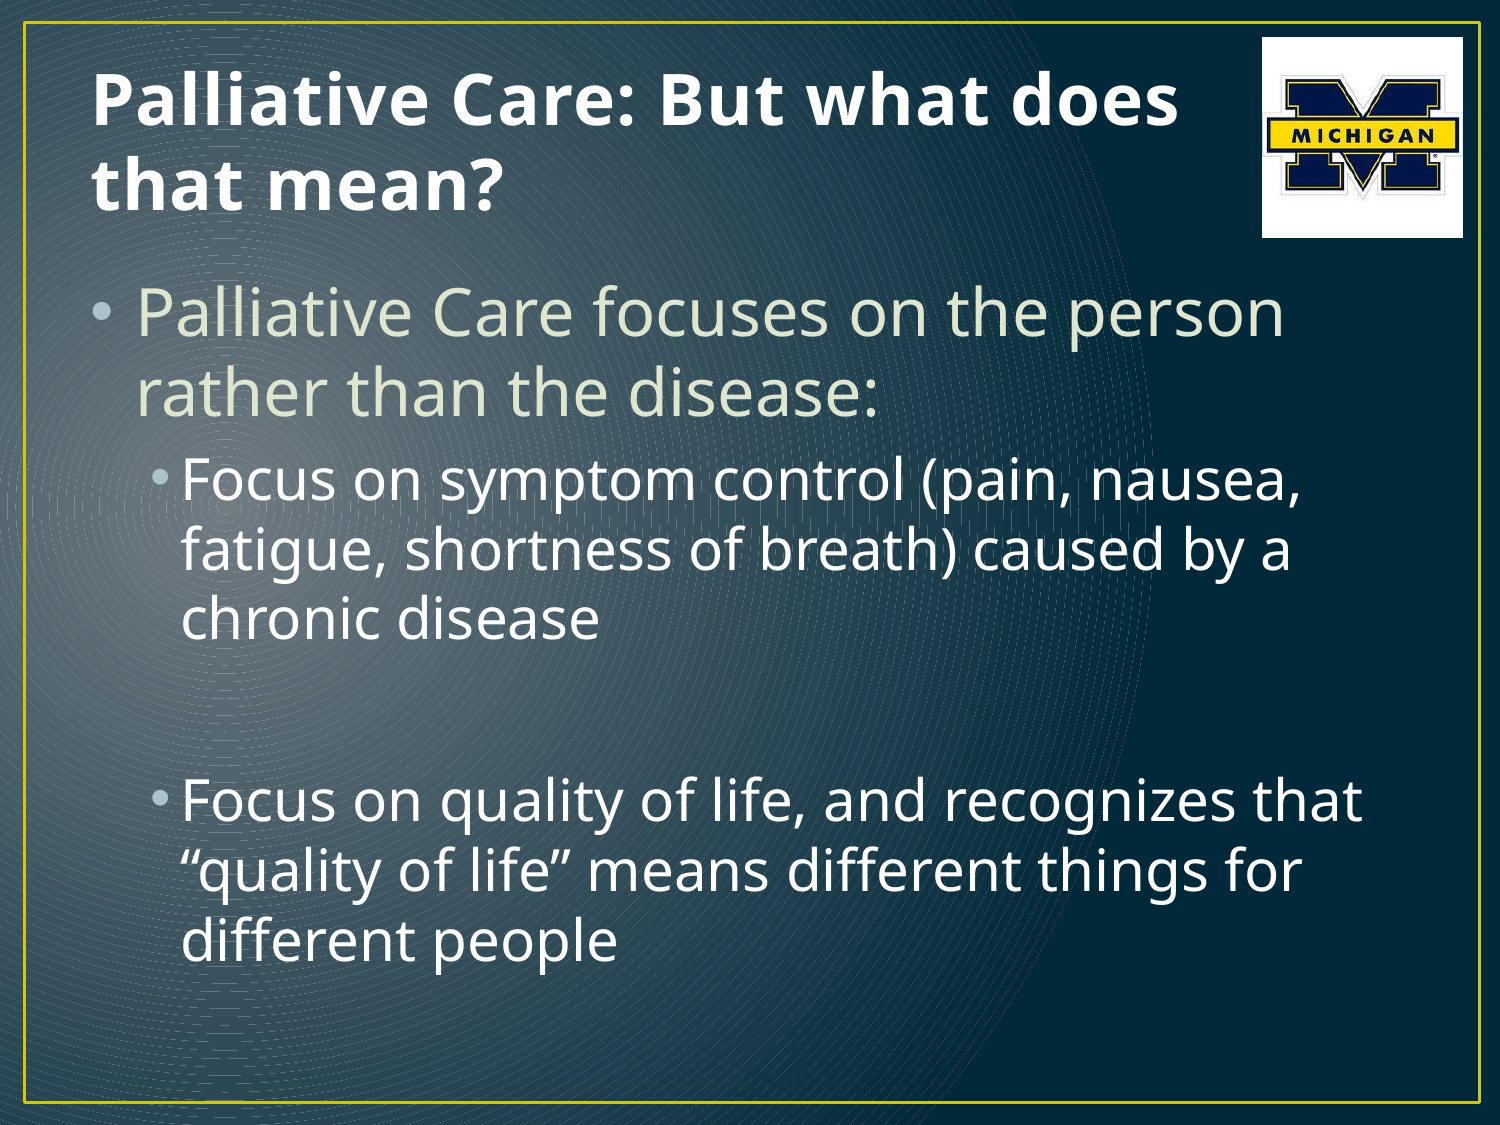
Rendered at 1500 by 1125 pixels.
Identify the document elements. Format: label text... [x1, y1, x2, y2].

picture [1263, 38, 1462, 237]
list Palliative Care focuses on the person rather than the disease: Focus on symptom control (pain, nausea, fatigue, shortness of breath) caused by a chronic disease Focus on quality of life, and recognizes that “quality of life” means different things for different people [75, 262, 1425, 1005]
title Palliative Care: But what does that mean? [75, 45, 1255, 233]
